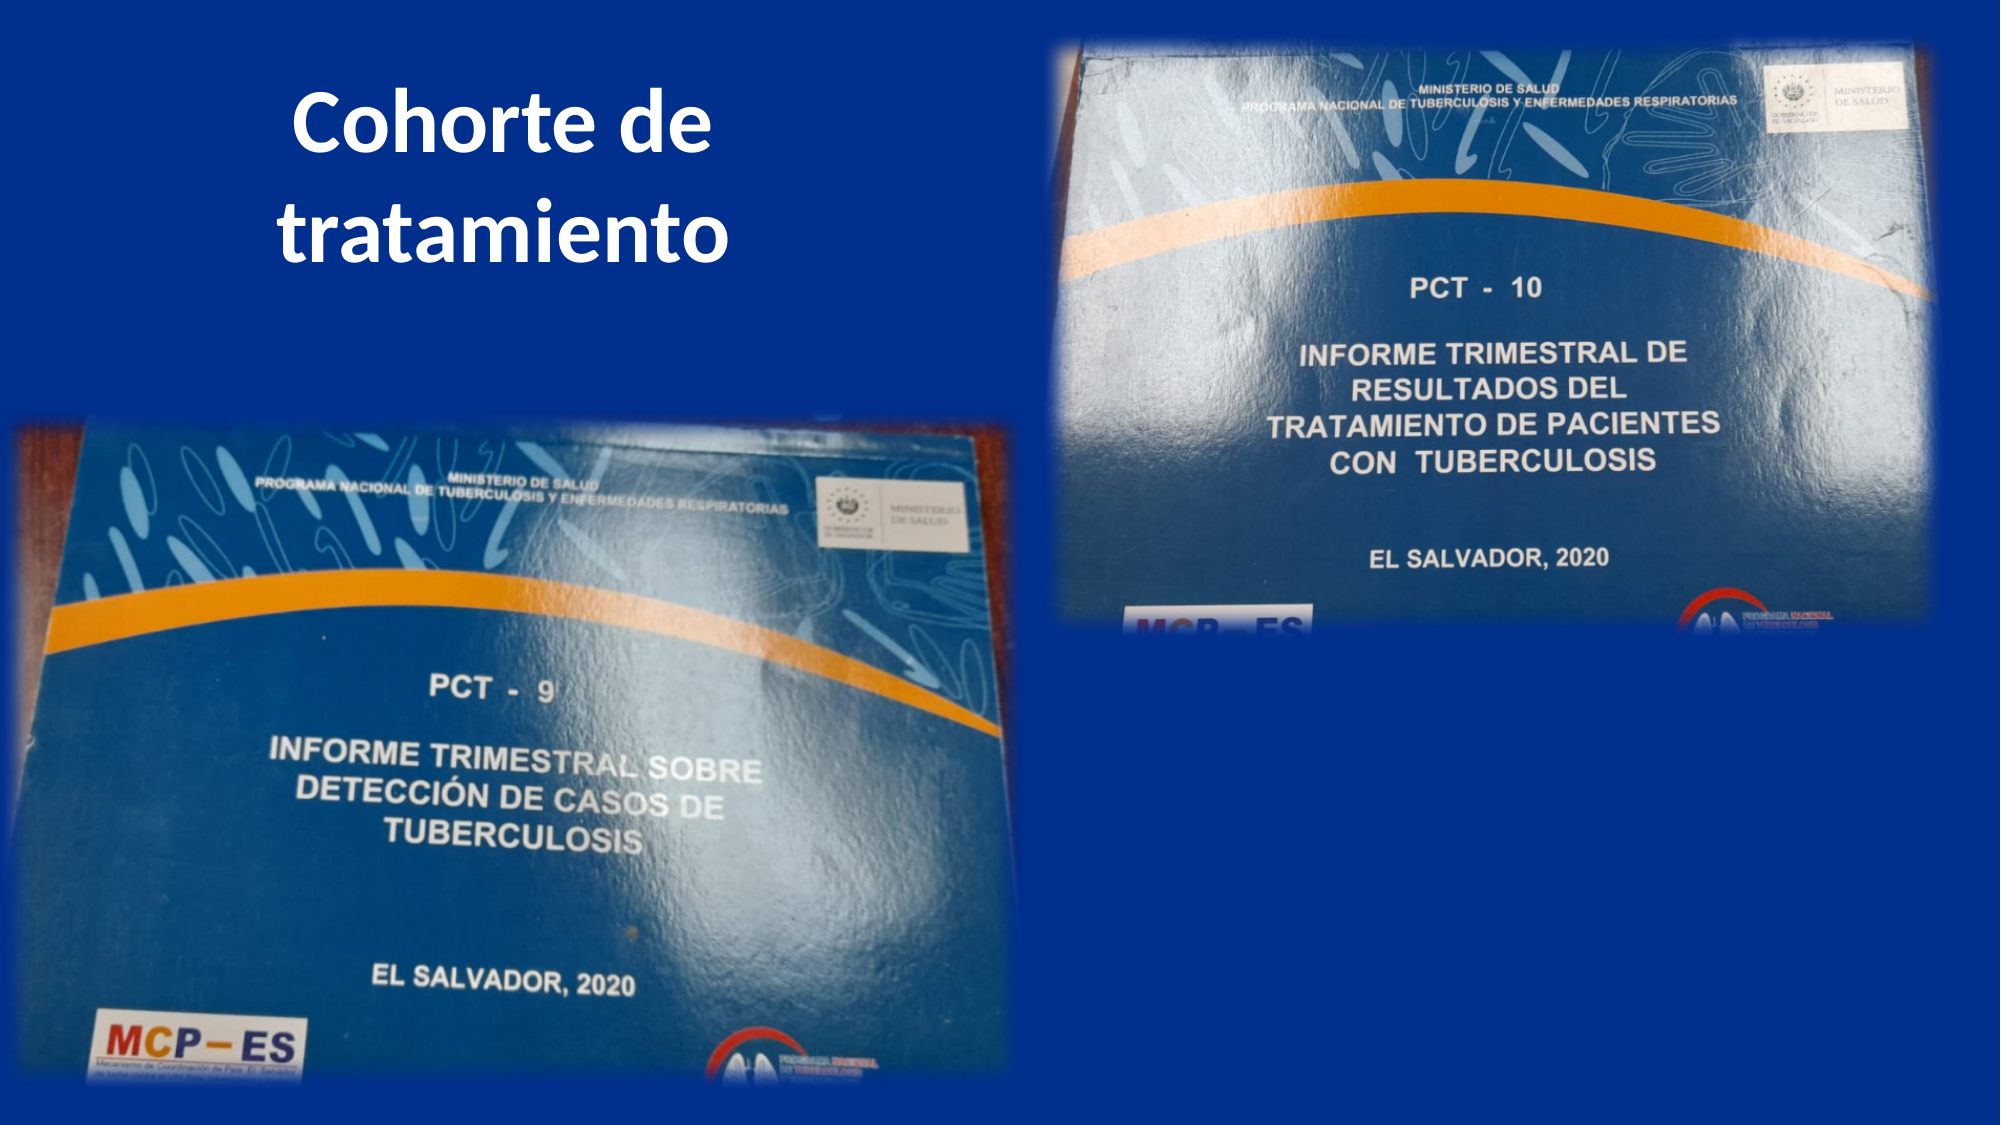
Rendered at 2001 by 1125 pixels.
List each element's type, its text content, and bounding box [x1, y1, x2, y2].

text_box Cohorte de tratamiento [54, 53, 954, 289]
picture [0, 409, 1023, 1099]
picture [1040, 31, 1946, 639]
